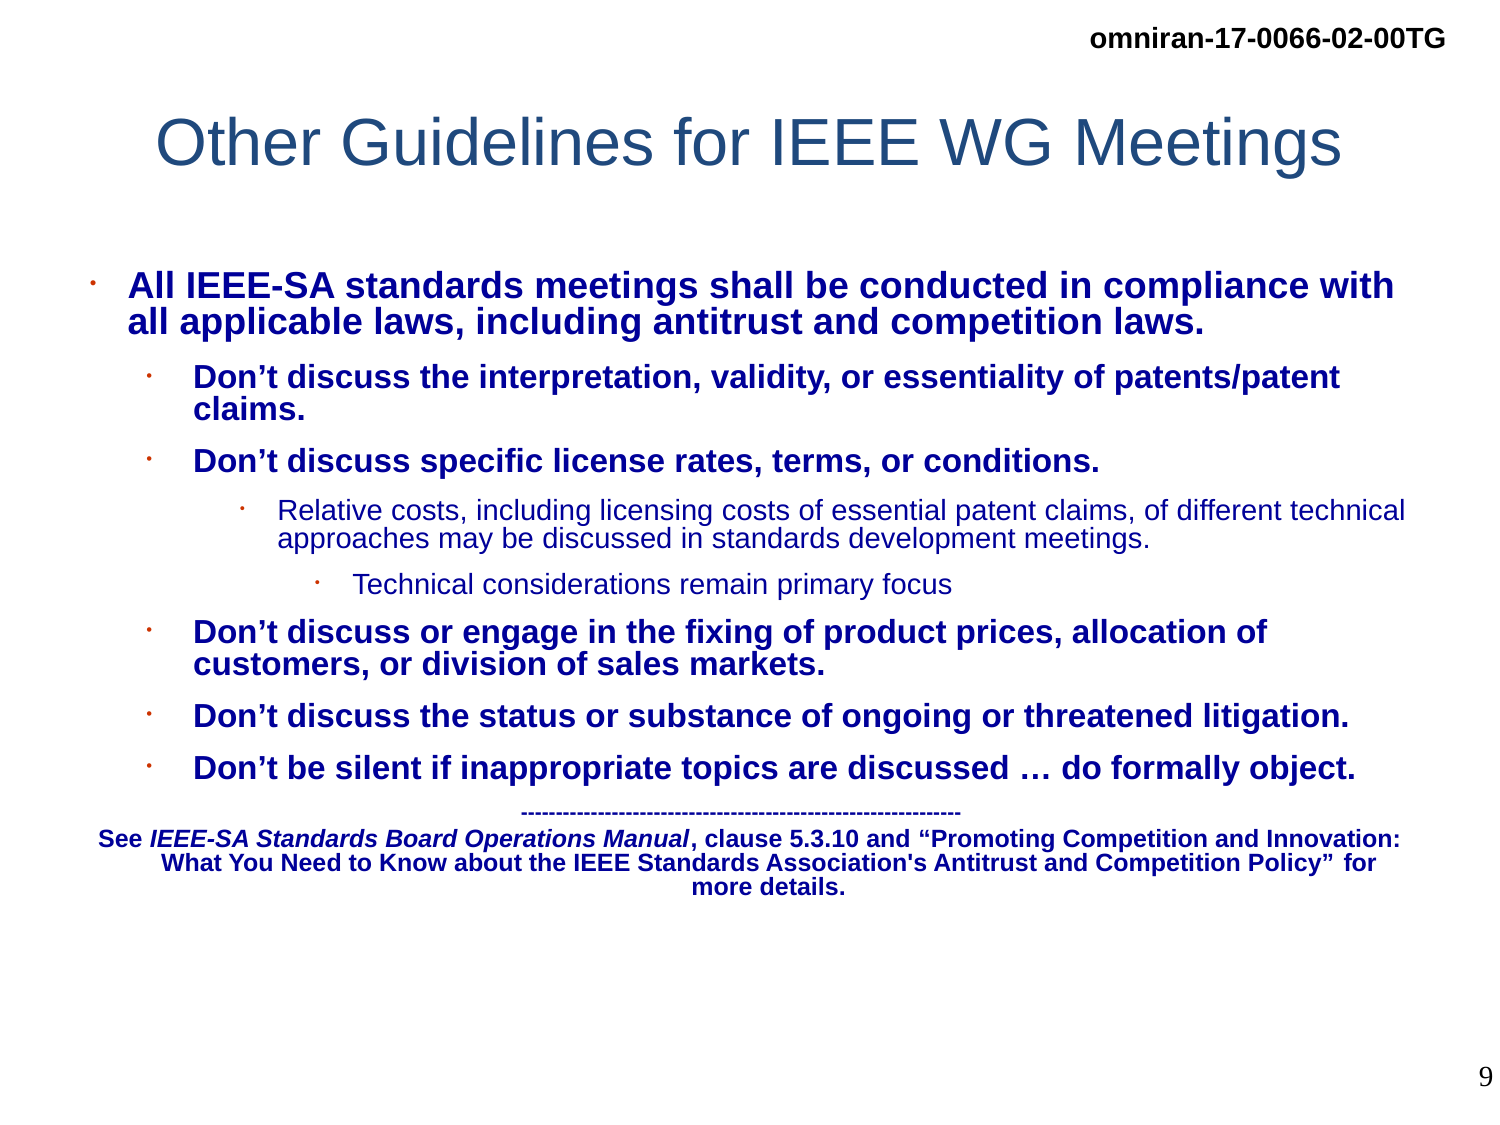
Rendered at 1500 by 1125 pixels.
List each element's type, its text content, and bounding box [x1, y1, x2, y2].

text_box [87, 37, 1438, 163]
title Other Guidelines for IEEE WG Meetings [75, 45, 1425, 233]
list All IEEE-SA standards meetings shall be conducted in compliance with all applicable laws, including antitrust and competition laws. Don’t discuss the interpretation, validity, or essentiality of patents/patent claims. Don’t discuss specific license rates, terms, or conditions. Relative costs, including licensing costs of essential patent claims, of different technical approaches may be discussed in standards development meetings. Technical considerations remain primary focus Don’t discuss or engage in the fixing of product prices, allocation of customers, or division of sales markets. Don’t discuss the status or substance of ongoing or threatened litigation. Don’t be silent if inappropriate topics are discussed … do formally object. --------------------------------------------------------------- See IEEE-SA Standards Board Operations Manual, clause 5.3.10 and “Promoting Competition and Innovation: What You Need to Know about the IEEE Standards Association's Antitrust and Competition Policy” for more details. [75, 262, 1425, 988]
